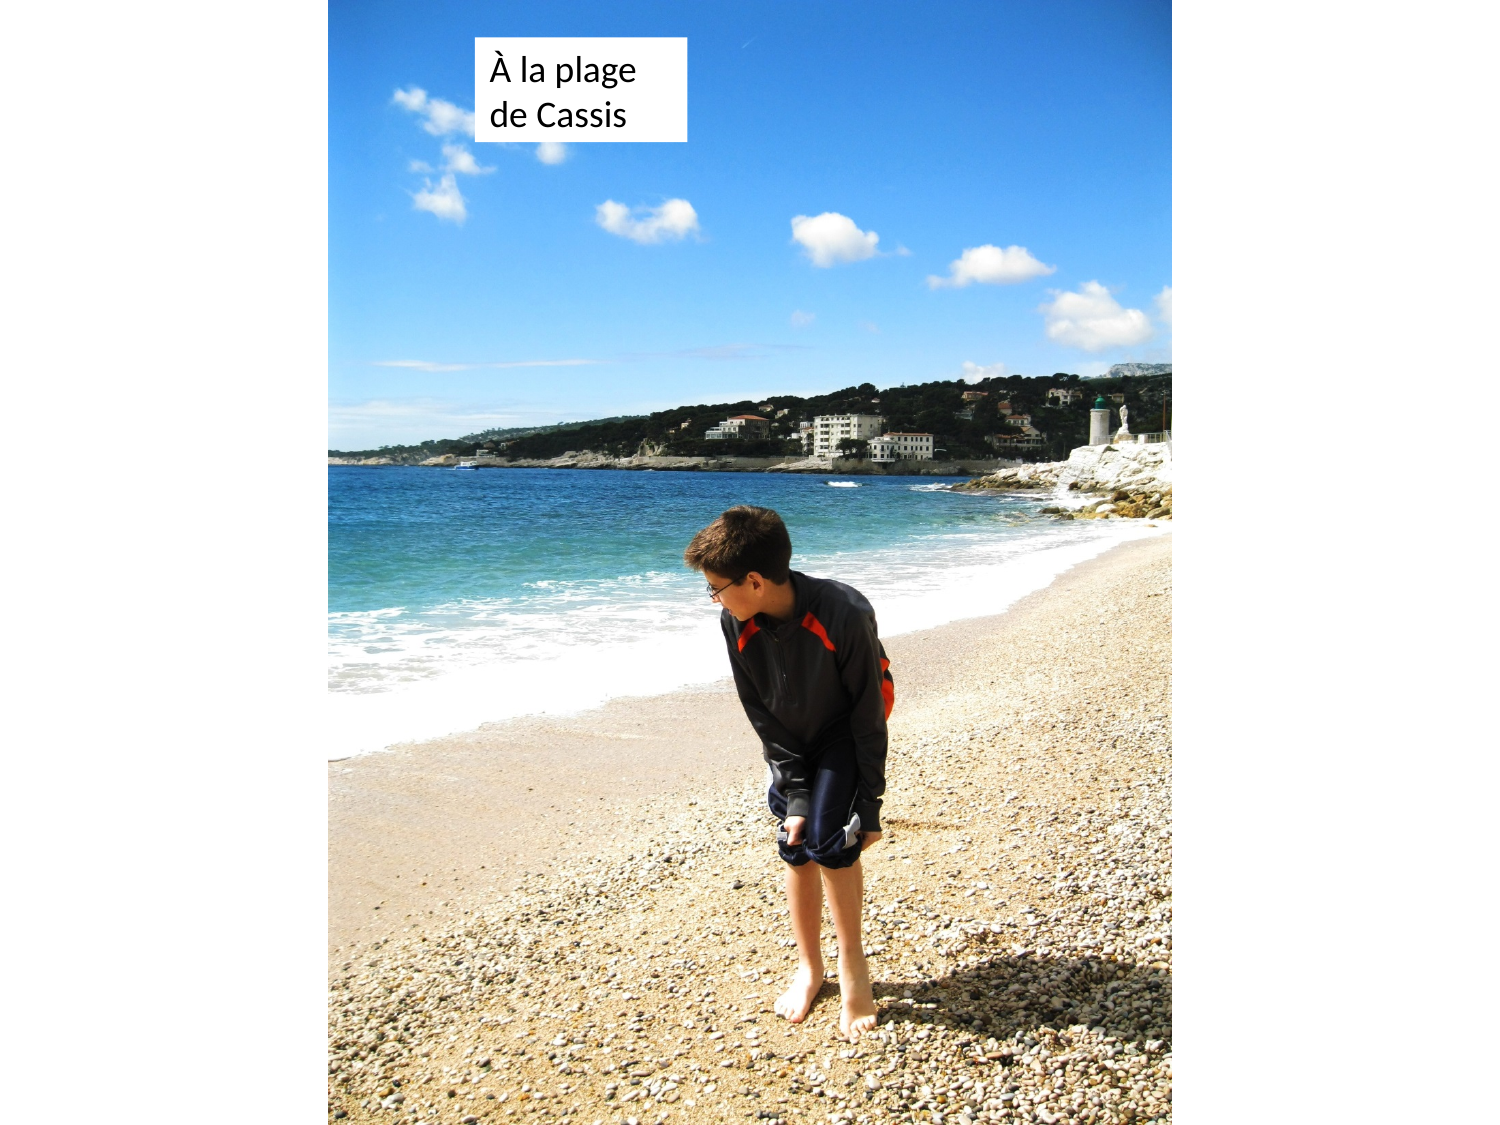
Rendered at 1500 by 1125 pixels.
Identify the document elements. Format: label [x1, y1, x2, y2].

picture [327, 0, 1173, 1125]
